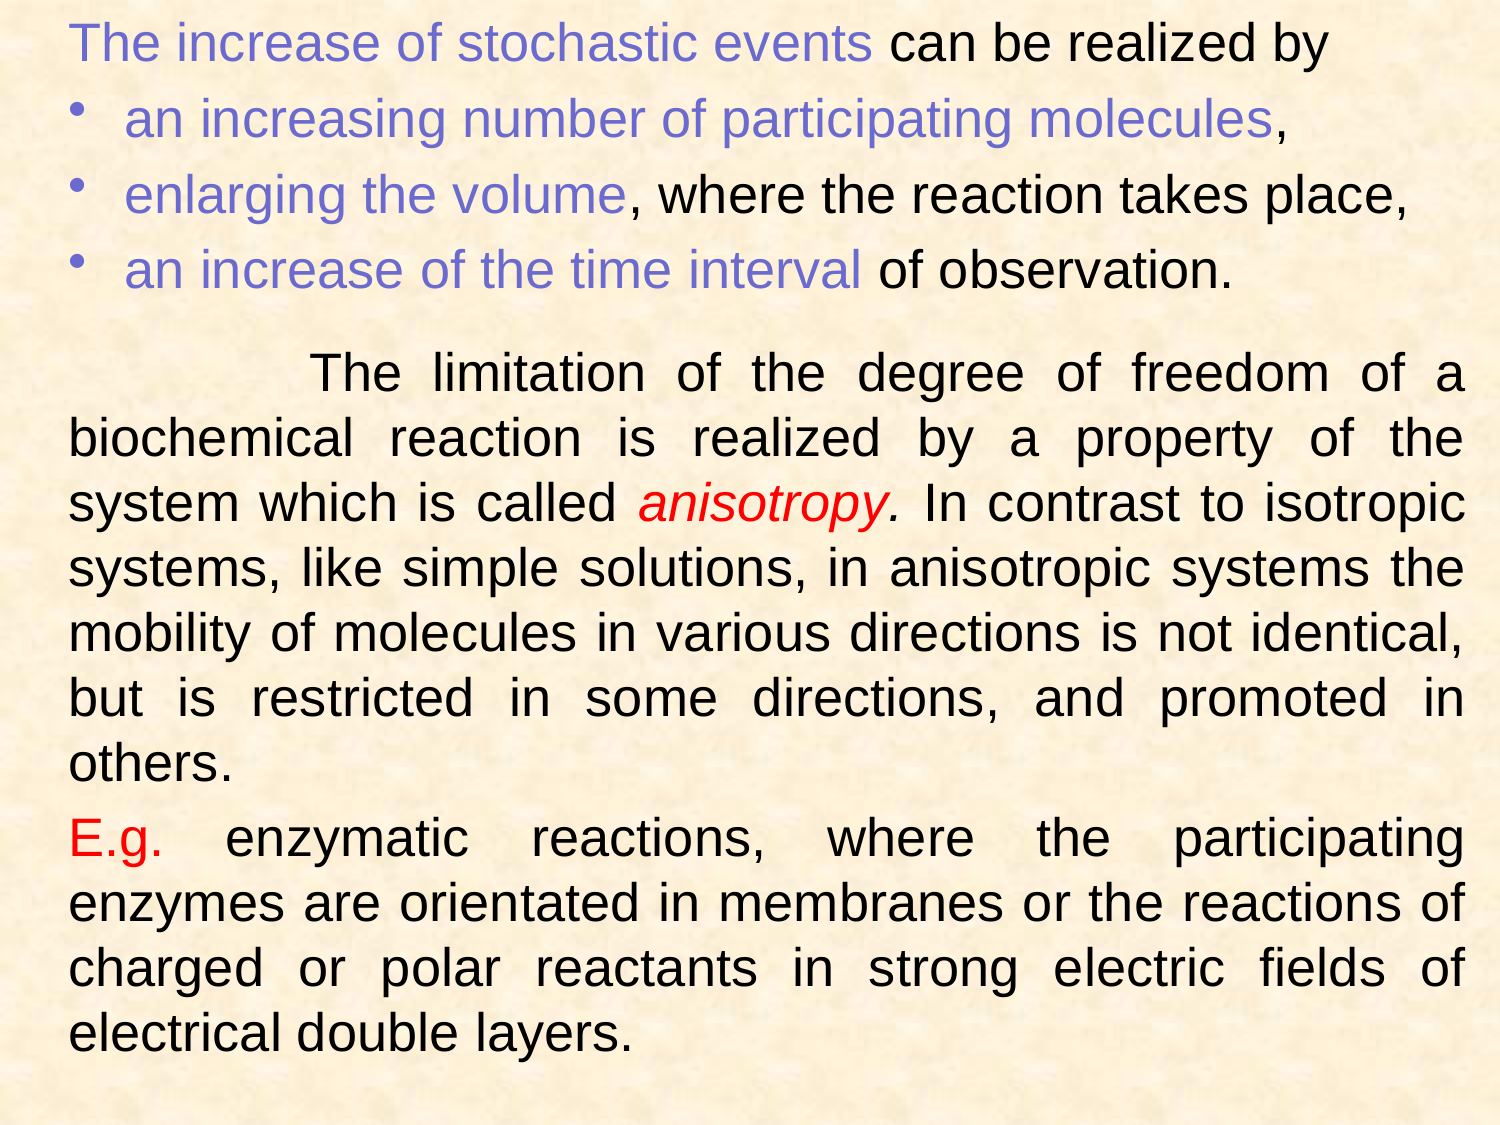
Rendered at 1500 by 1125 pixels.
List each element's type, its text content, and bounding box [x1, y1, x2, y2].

list The increase of stochastic events can be realized by an increasing number of participating molecules, enlarging the volume, where the reaction takes place, an increase of the time interval of observation. The limitation of the degree of freedom of a biochemical reaction is realized by a property of the system which is called anisotropy. In contrast to isotropic systems, like simple solutions, in anisotropic systems the mobility of molecules in various directions is not identical, but is restricted in some directions, and promoted in others. E.g. enzymatic reactions, where the participating enzymes are orientated in membranes or the reactions of charged or polar reactants in strong electric fields of electrical double layers. [53, 0, 1483, 1094]
picture [0, 0, 1500, 1125]
